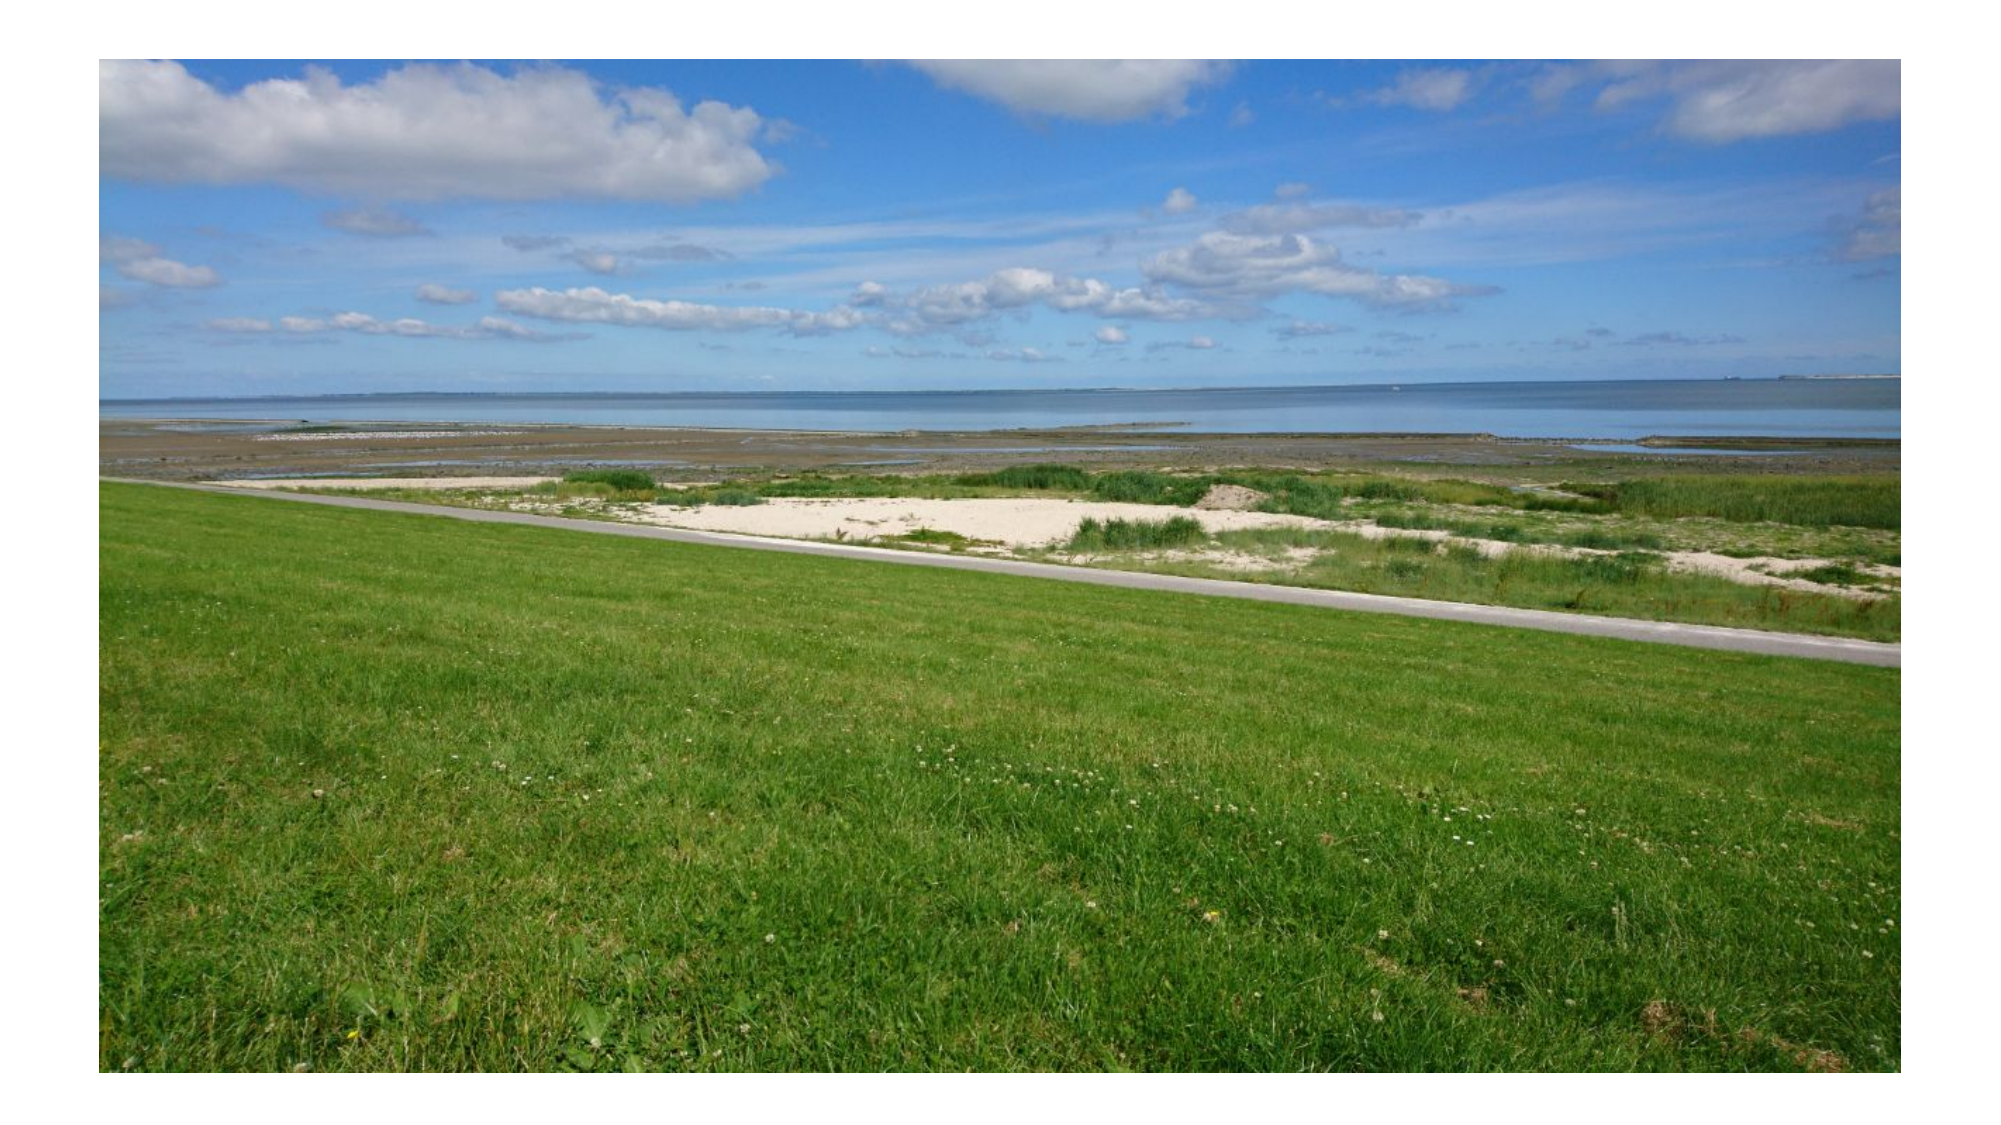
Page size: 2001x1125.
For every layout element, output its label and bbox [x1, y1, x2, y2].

list [99, 59, 1901, 1073]
